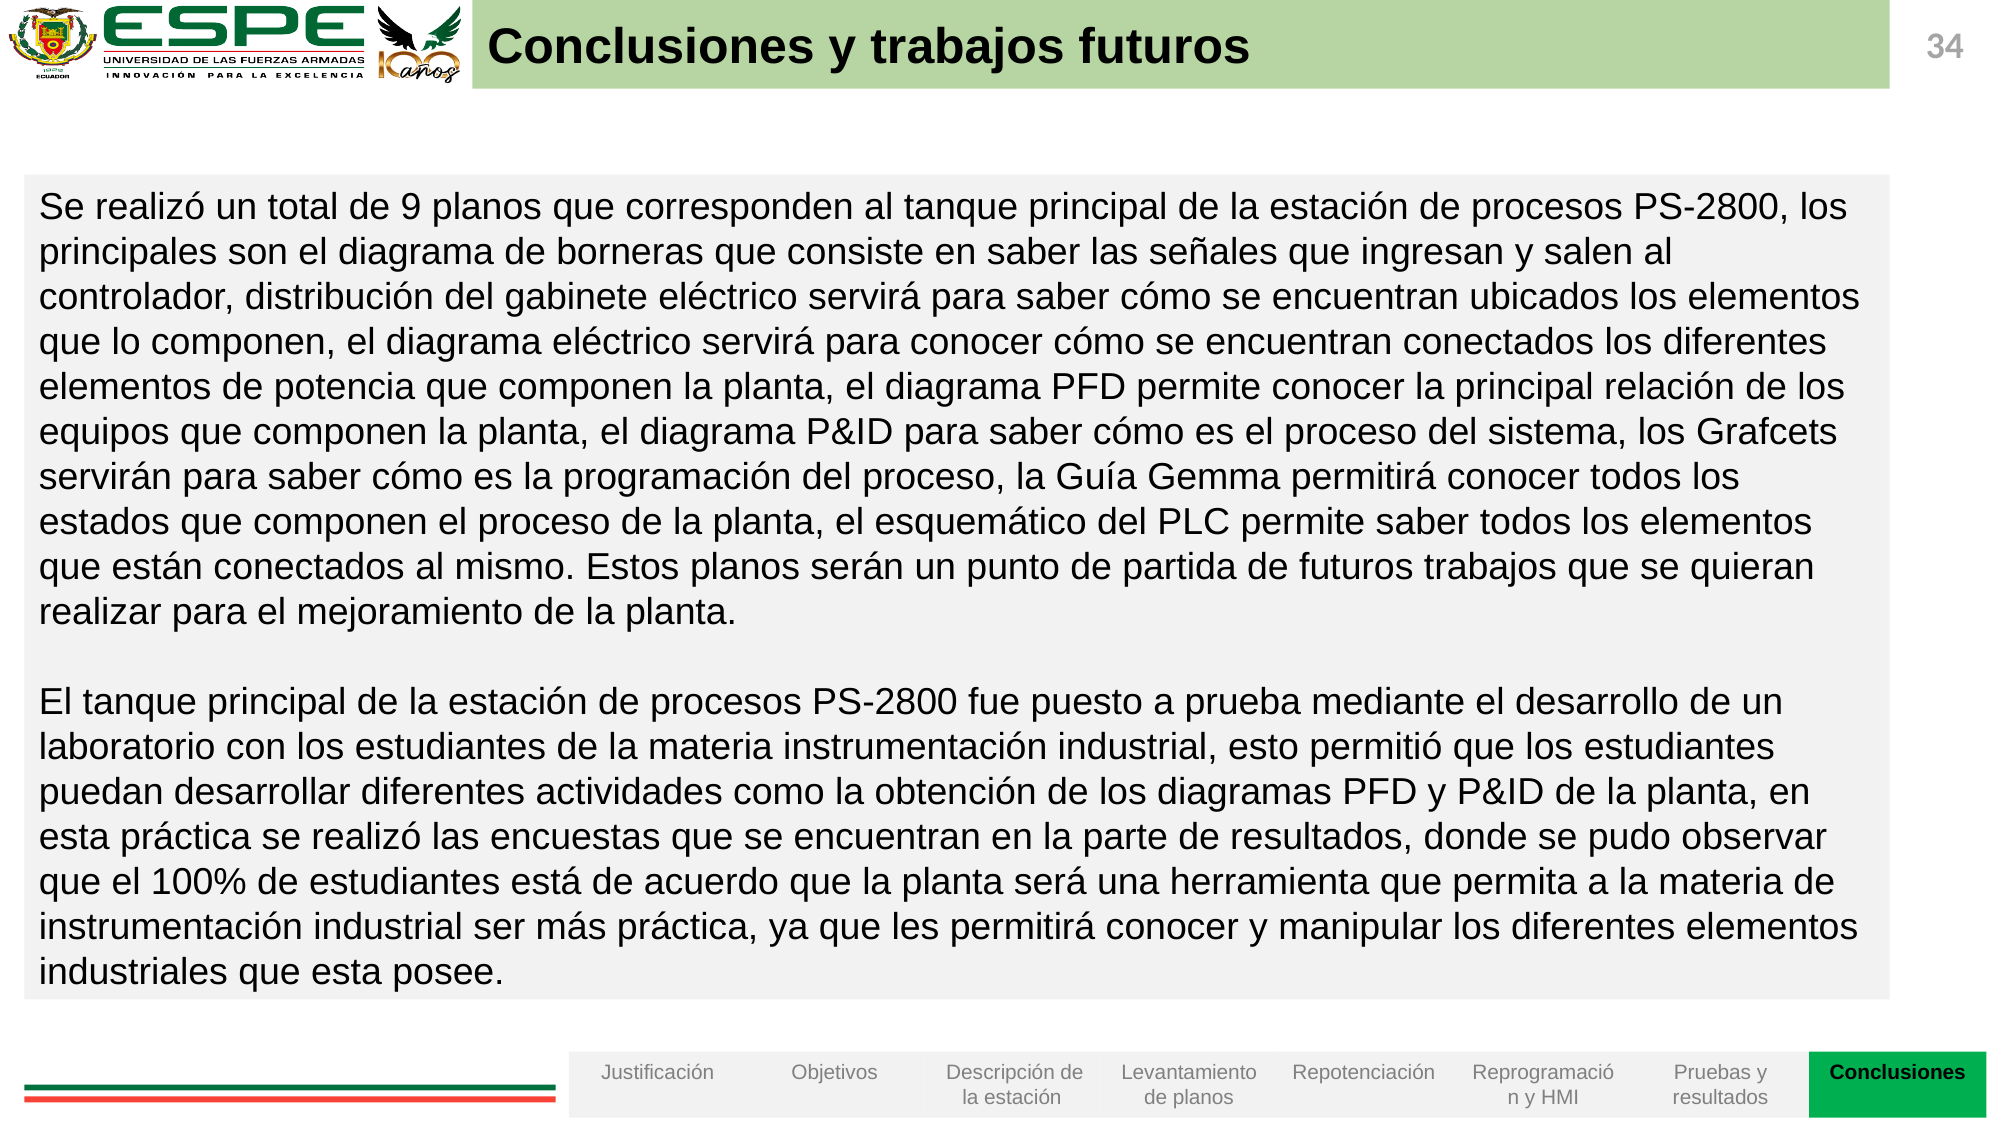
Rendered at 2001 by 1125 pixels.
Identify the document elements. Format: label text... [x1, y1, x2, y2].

text_box Objetivos [745, 1051, 922, 1119]
text_box Repotenciación [1277, 1051, 1456, 1119]
text_box Conclusiones y trabajos futuros [473, 6, 1743, 82]
picture [0, 0, 473, 89]
text_box 34 [1889, 0, 2000, 89]
text_box Conclusiones [1808, 1051, 1987, 1119]
text_box Descripción de la estación [922, 1051, 1099, 1119]
text_box Justificación [568, 1051, 745, 1119]
text_box [473, 0, 1889, 89]
text_box Pruebas y resultados [1631, 1051, 1808, 1119]
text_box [24, 1084, 556, 1103]
text_box Reprogramación y HMI [1456, 1051, 1631, 1119]
text_box Levantamiento de planos [1099, 1051, 1277, 1119]
text_box Se realizó un total de 9 planos que corresponden al tanque principal de la estación de procesos PS-2800, los principales son el diagrama de borneras que consiste en saber las señales que ingresan y salen al controlador, distribución del gabinete eléctrico servirá para saber cómo se encuentran ubicados los elementos que lo componen, el diagrama eléctrico servirá para conocer cómo se encuentran conectados los diferentes elementos de potencia que componen la planta, el diagrama PFD permite conocer la principal relación de los equipos que componen la planta, el diagrama P&ID para saber cómo es el proceso del sistema, los Grafcets servirán para saber cómo es la programación del proceso, la Guía Gemma permitirá conocer todos los estados que componen el proceso de la planta, el esquemático del PLC permite saber todos los elementos que están conectados al mismo. Estos planos serán un punto de partida de futuros trabajos que se quieran realizar para el mejoramiento de la planta. El tanque principal de la estación de procesos PS-2800 fue puesto a prueba mediante el desarrollo de un laboratorio con los estudiantes de la materia instrumentación industrial, esto permitió que los estudiantes puedan desarrollar diferentes actividades como la obtención de los diagramas PFD y P&ID de la planta, en esta práctica se realizó las encuestas que se encuentran en la parte de resultados, donde se pudo observar que el 100% de estudiantes está de acuerdo que la planta será una herramienta que permita a la materia de instrumentación industrial ser más práctica, ya que les permitirá conocer y manipular los diferentes elementos industriales que esta posee. [24, 174, 1890, 1000]
